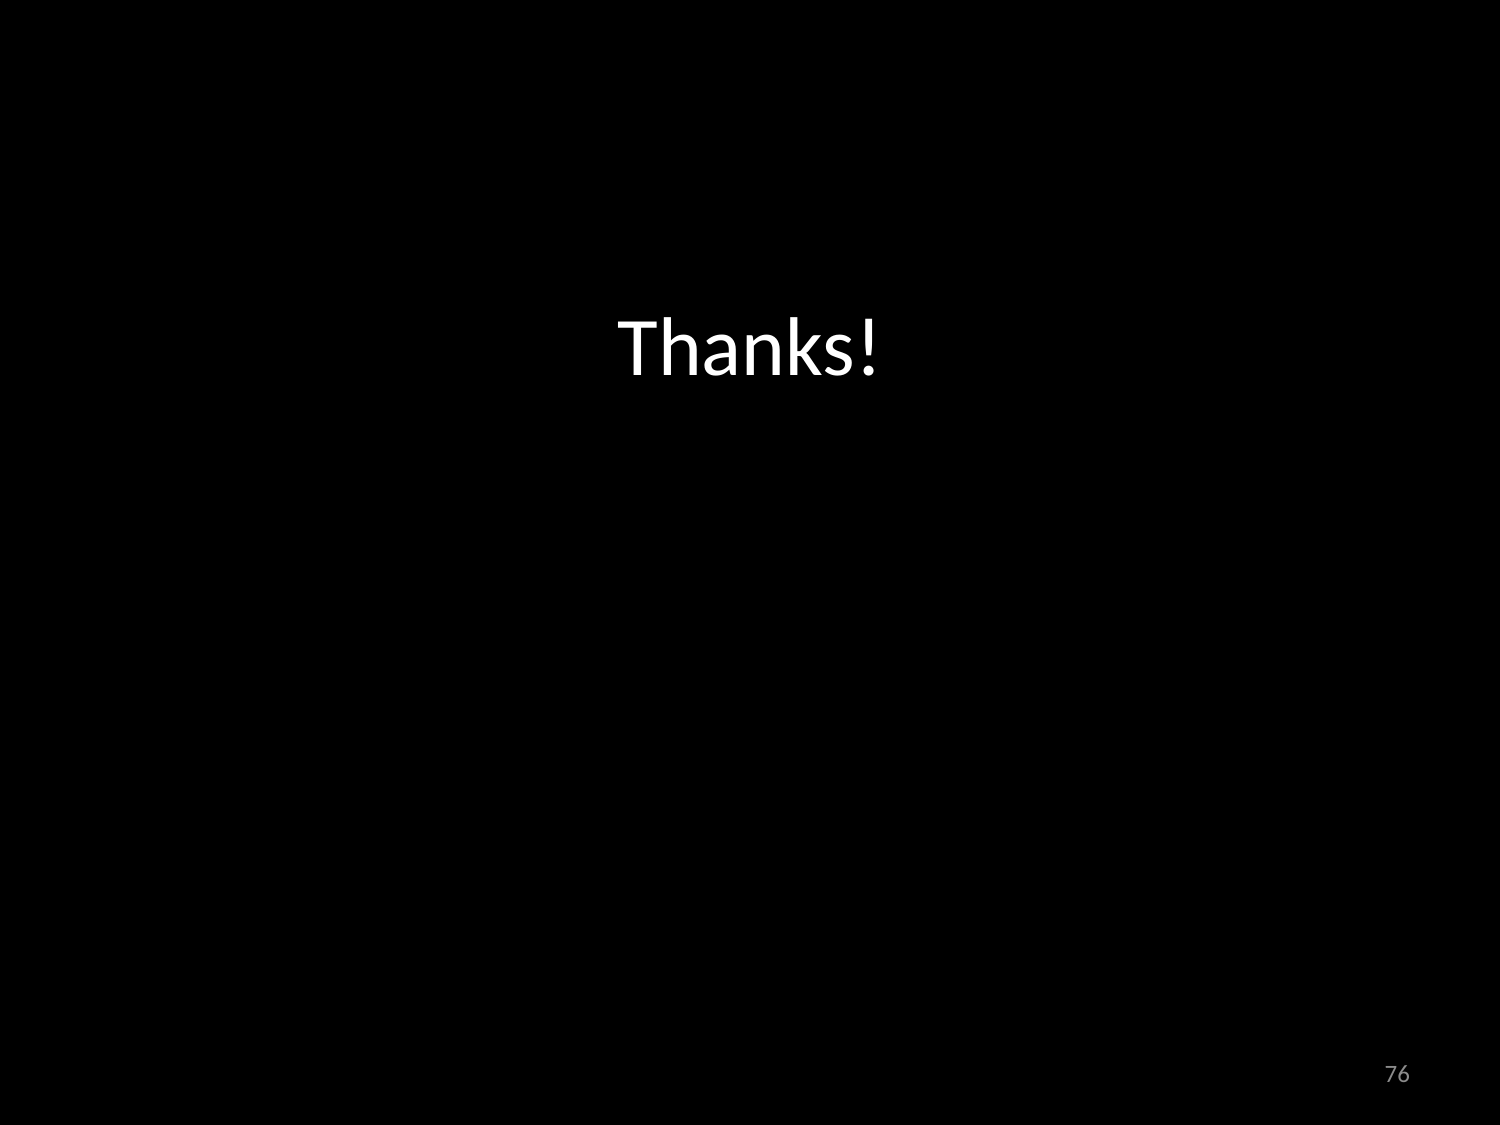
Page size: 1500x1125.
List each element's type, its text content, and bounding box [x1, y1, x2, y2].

title Thanks! [75, 248, 1425, 437]
slide_number 76 [1074, 1042, 1425, 1103]
